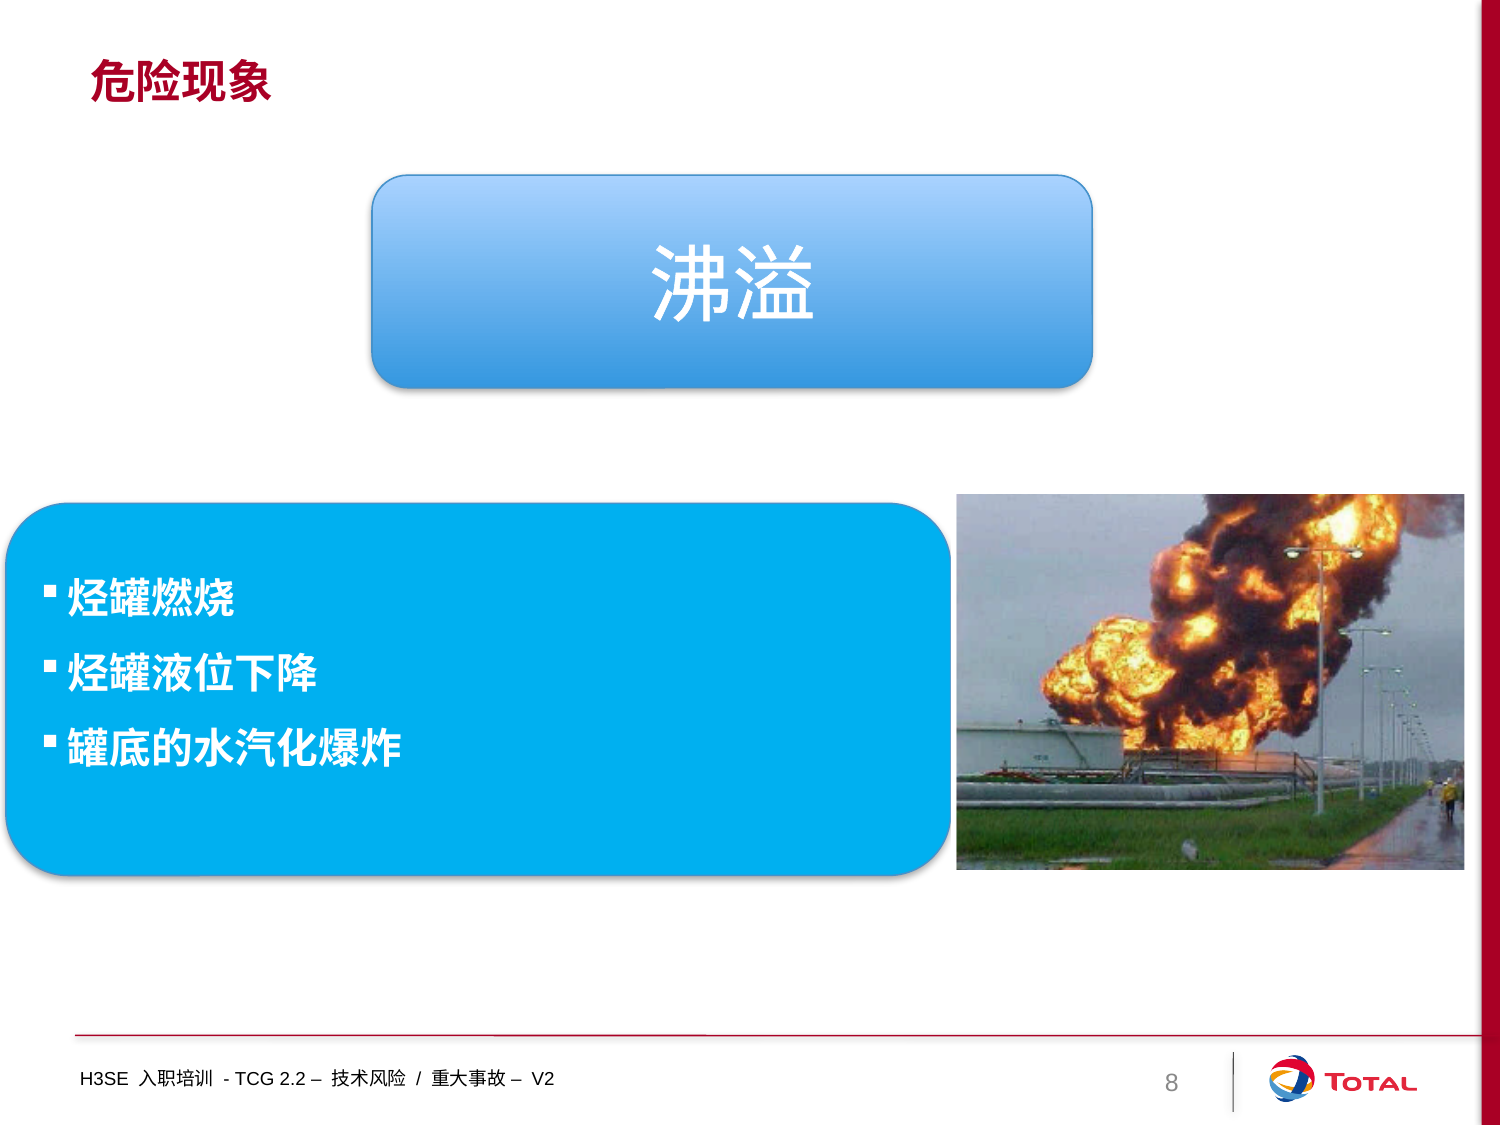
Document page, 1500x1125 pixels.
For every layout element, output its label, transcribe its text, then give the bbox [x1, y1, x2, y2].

text_box 沸溢 [371, 174, 1094, 389]
footer H3SE 入职培训 - TCG 2.2 – 技术风险 / 重大事故 – V2 [64, 1058, 1154, 1119]
picture [950, 494, 1465, 870]
text_box 烃罐燃烧 烃罐液位下降 罐底的水汽化爆炸 [5, 502, 945, 877]
title 危险现象 [75, 45, 1424, 150]
picture [1260, 1045, 1426, 1112]
slide_number 8 [1074, 1051, 1194, 1112]
